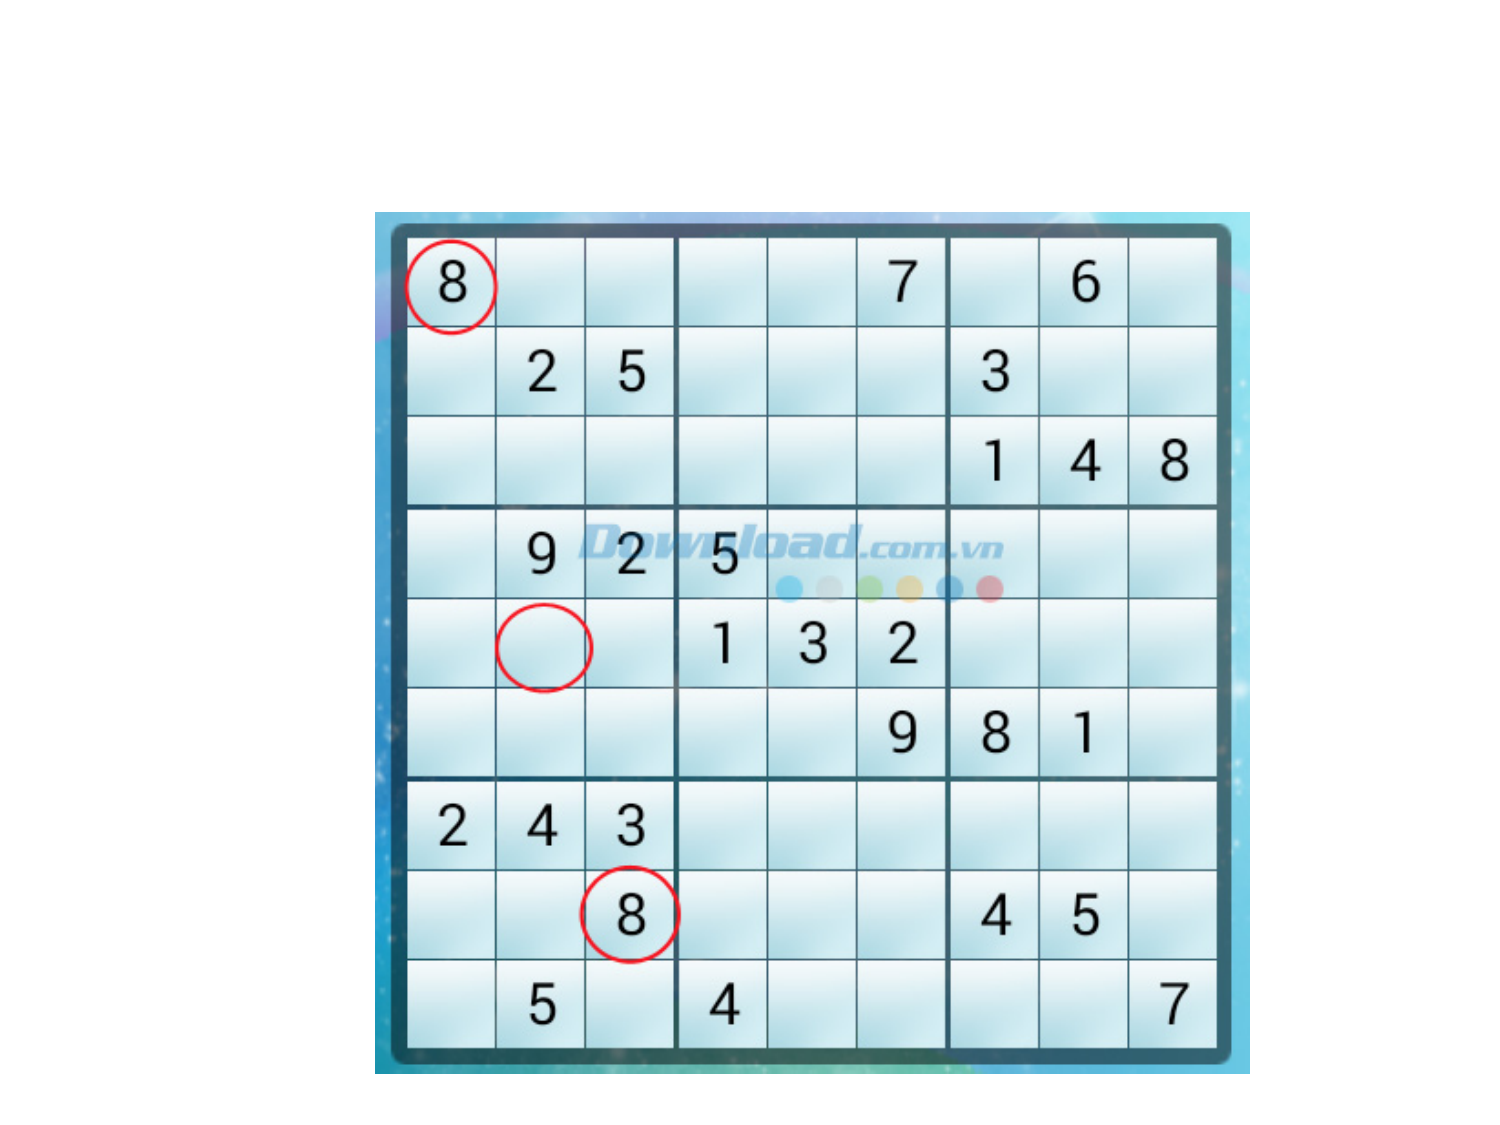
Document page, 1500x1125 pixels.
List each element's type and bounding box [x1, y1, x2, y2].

picture [374, 212, 1251, 1075]
